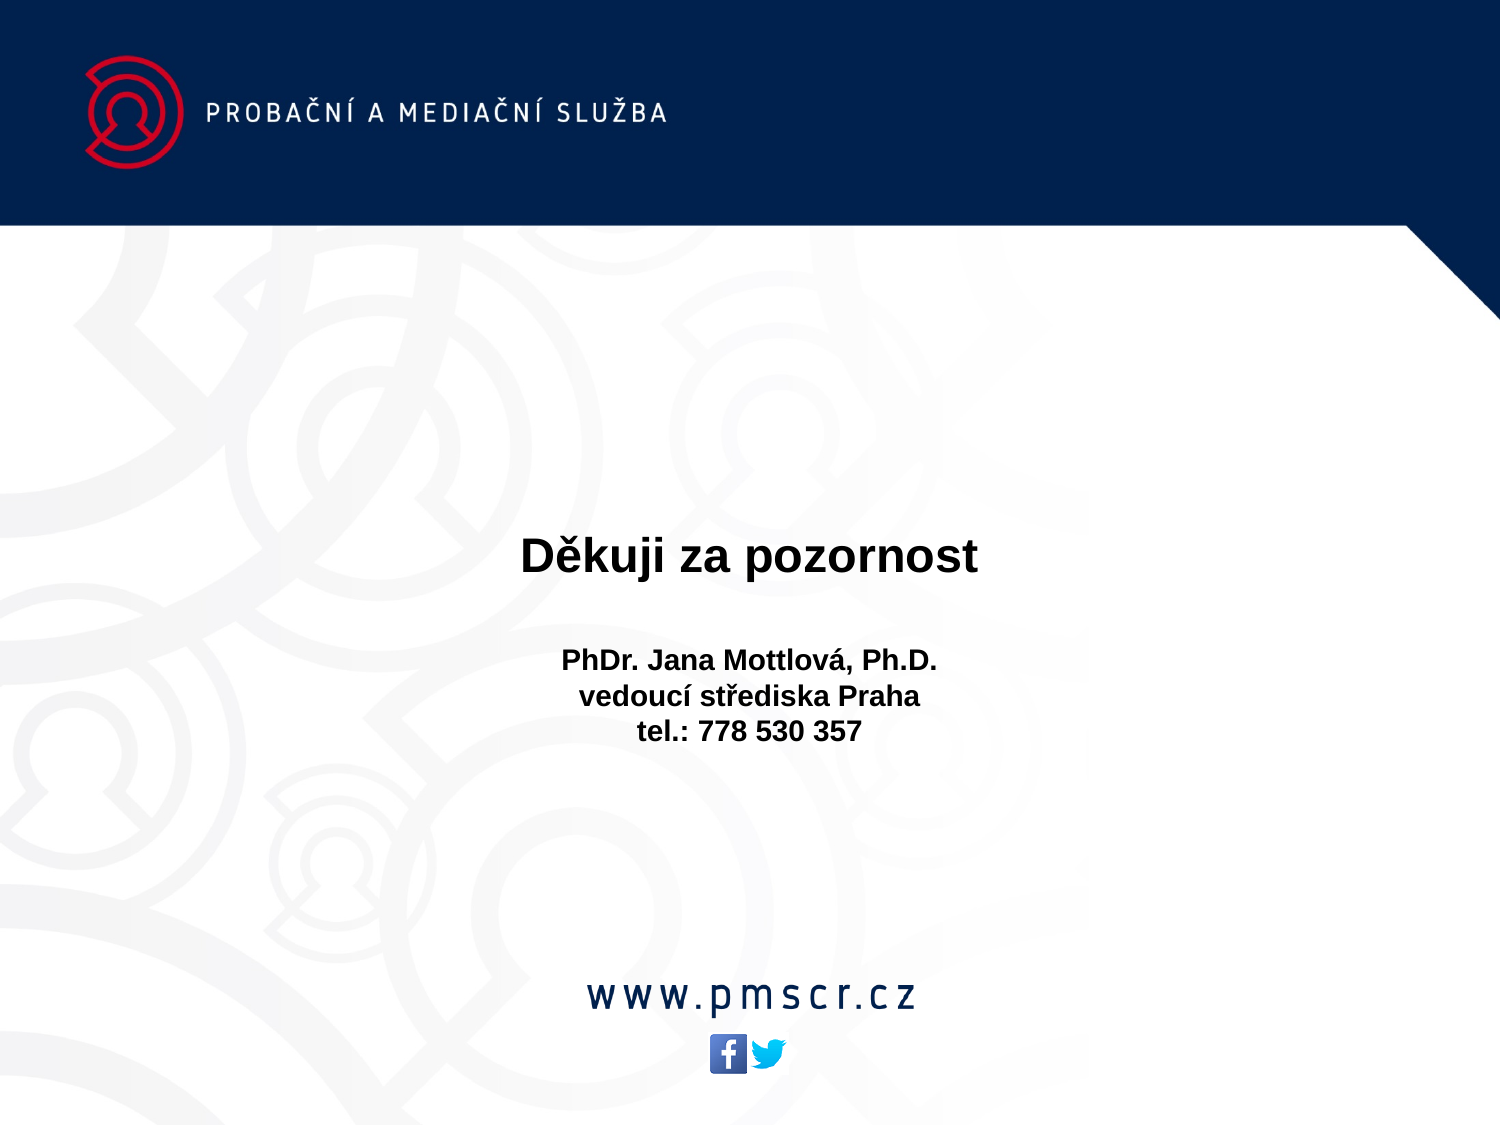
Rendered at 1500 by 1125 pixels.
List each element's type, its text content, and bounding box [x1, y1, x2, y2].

picture [0, 0, 1500, 1125]
title Děkuji za pozornost PhDr. Jana Mottlová, Ph.D. vedoucí střediska Praha tel.: 778 530 357 [112, 515, 1388, 757]
